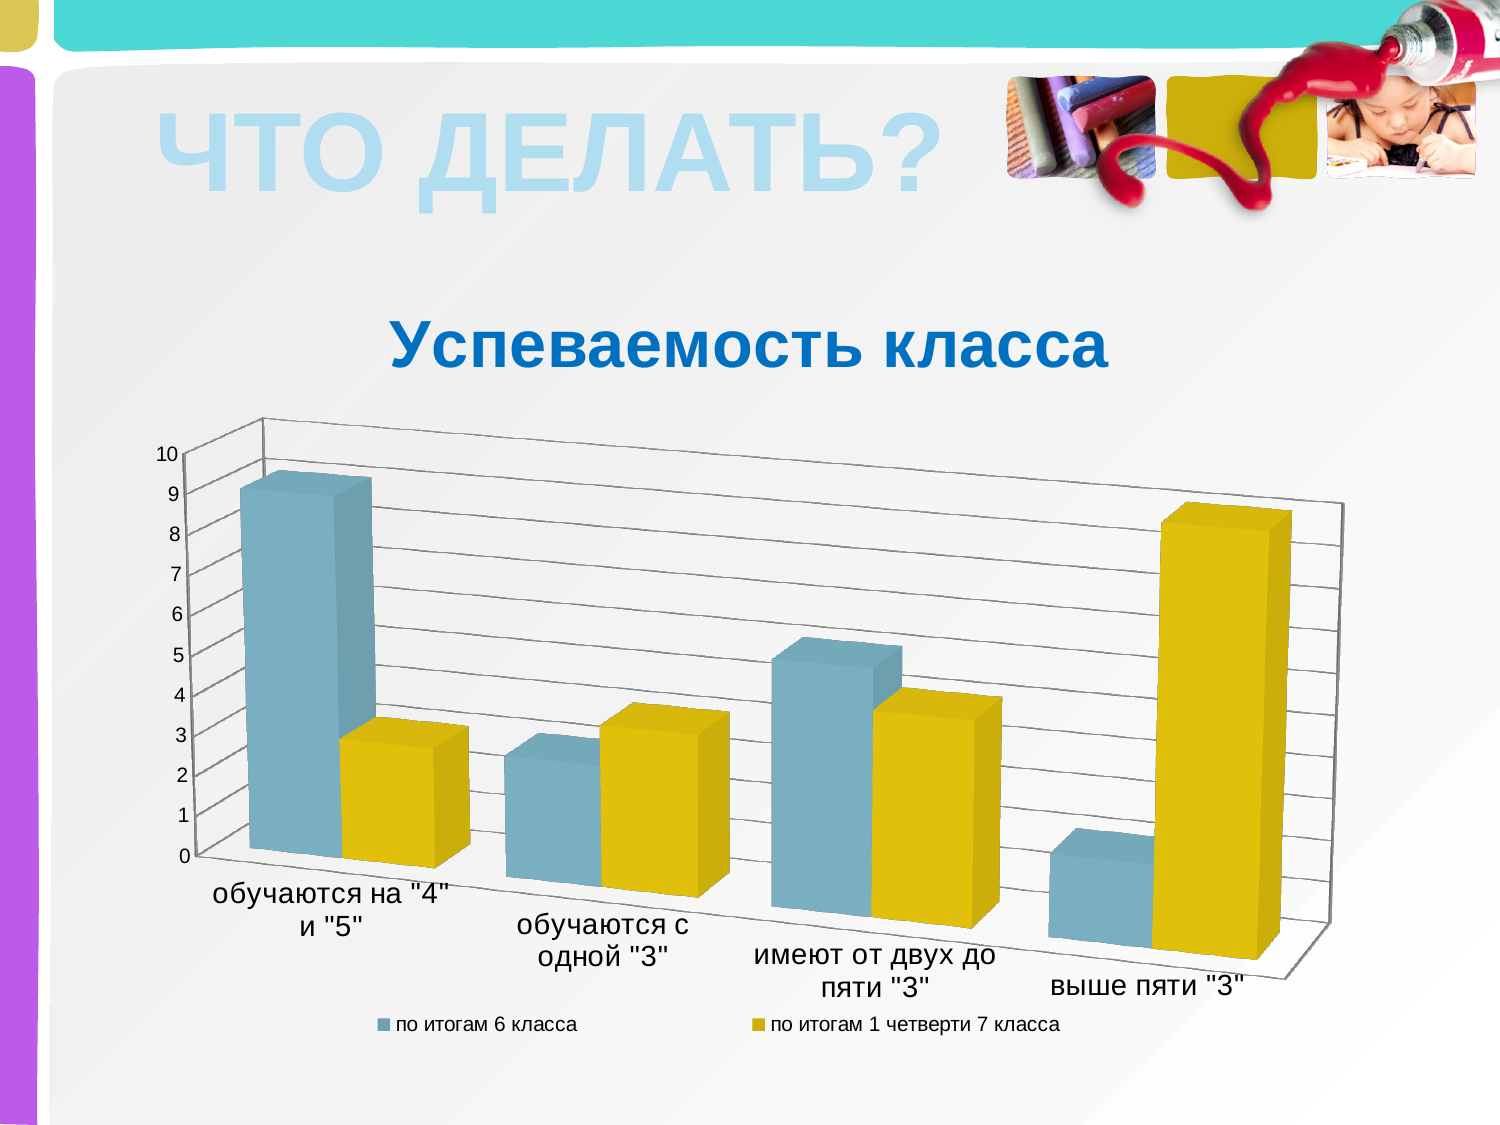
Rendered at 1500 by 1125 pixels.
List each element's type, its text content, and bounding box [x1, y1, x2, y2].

title ЧТО ДЕЛАТЬ? [70, 46, 1032, 247]
picture [1032, 0, 1500, 225]
chart [74, 262, 1426, 1067]
